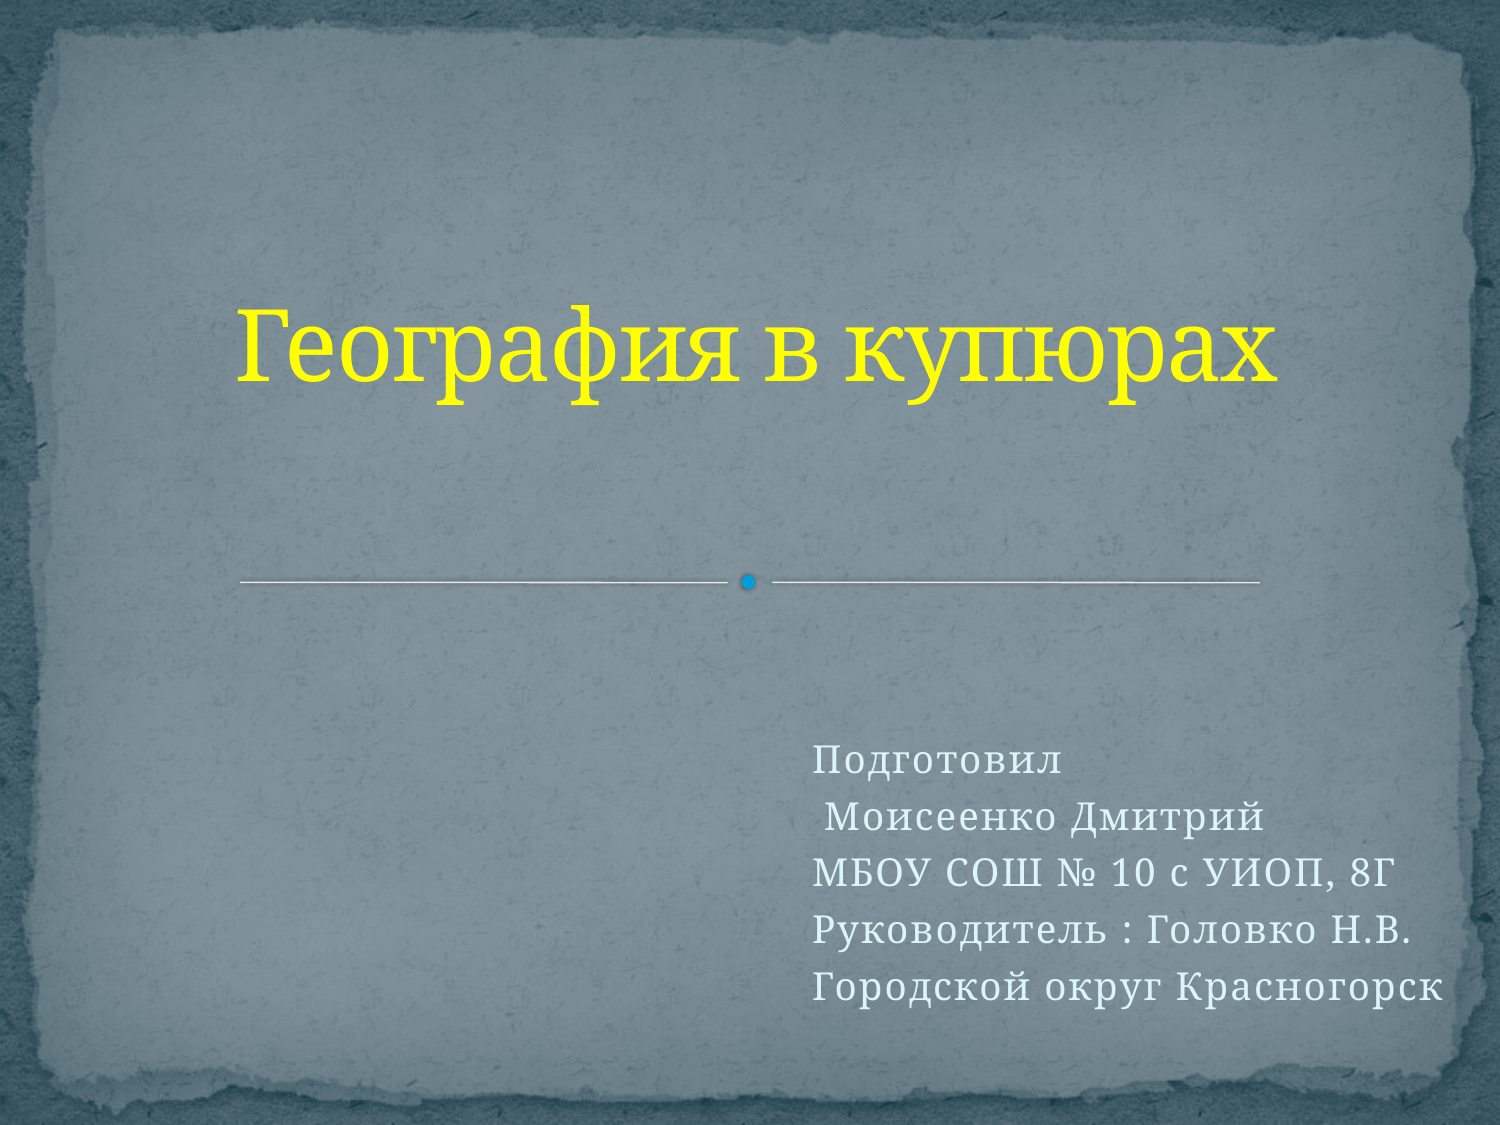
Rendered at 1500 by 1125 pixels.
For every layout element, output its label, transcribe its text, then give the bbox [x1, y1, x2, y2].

title География в купюрах [74, 172, 1438, 409]
subtitle Подготовил Моисеенко Дмитрий МБОУ СОШ № 10 с УИОП, 8Г Руководитель : Головко Н.В. Городской округ Красногорск [797, 727, 1459, 1035]
